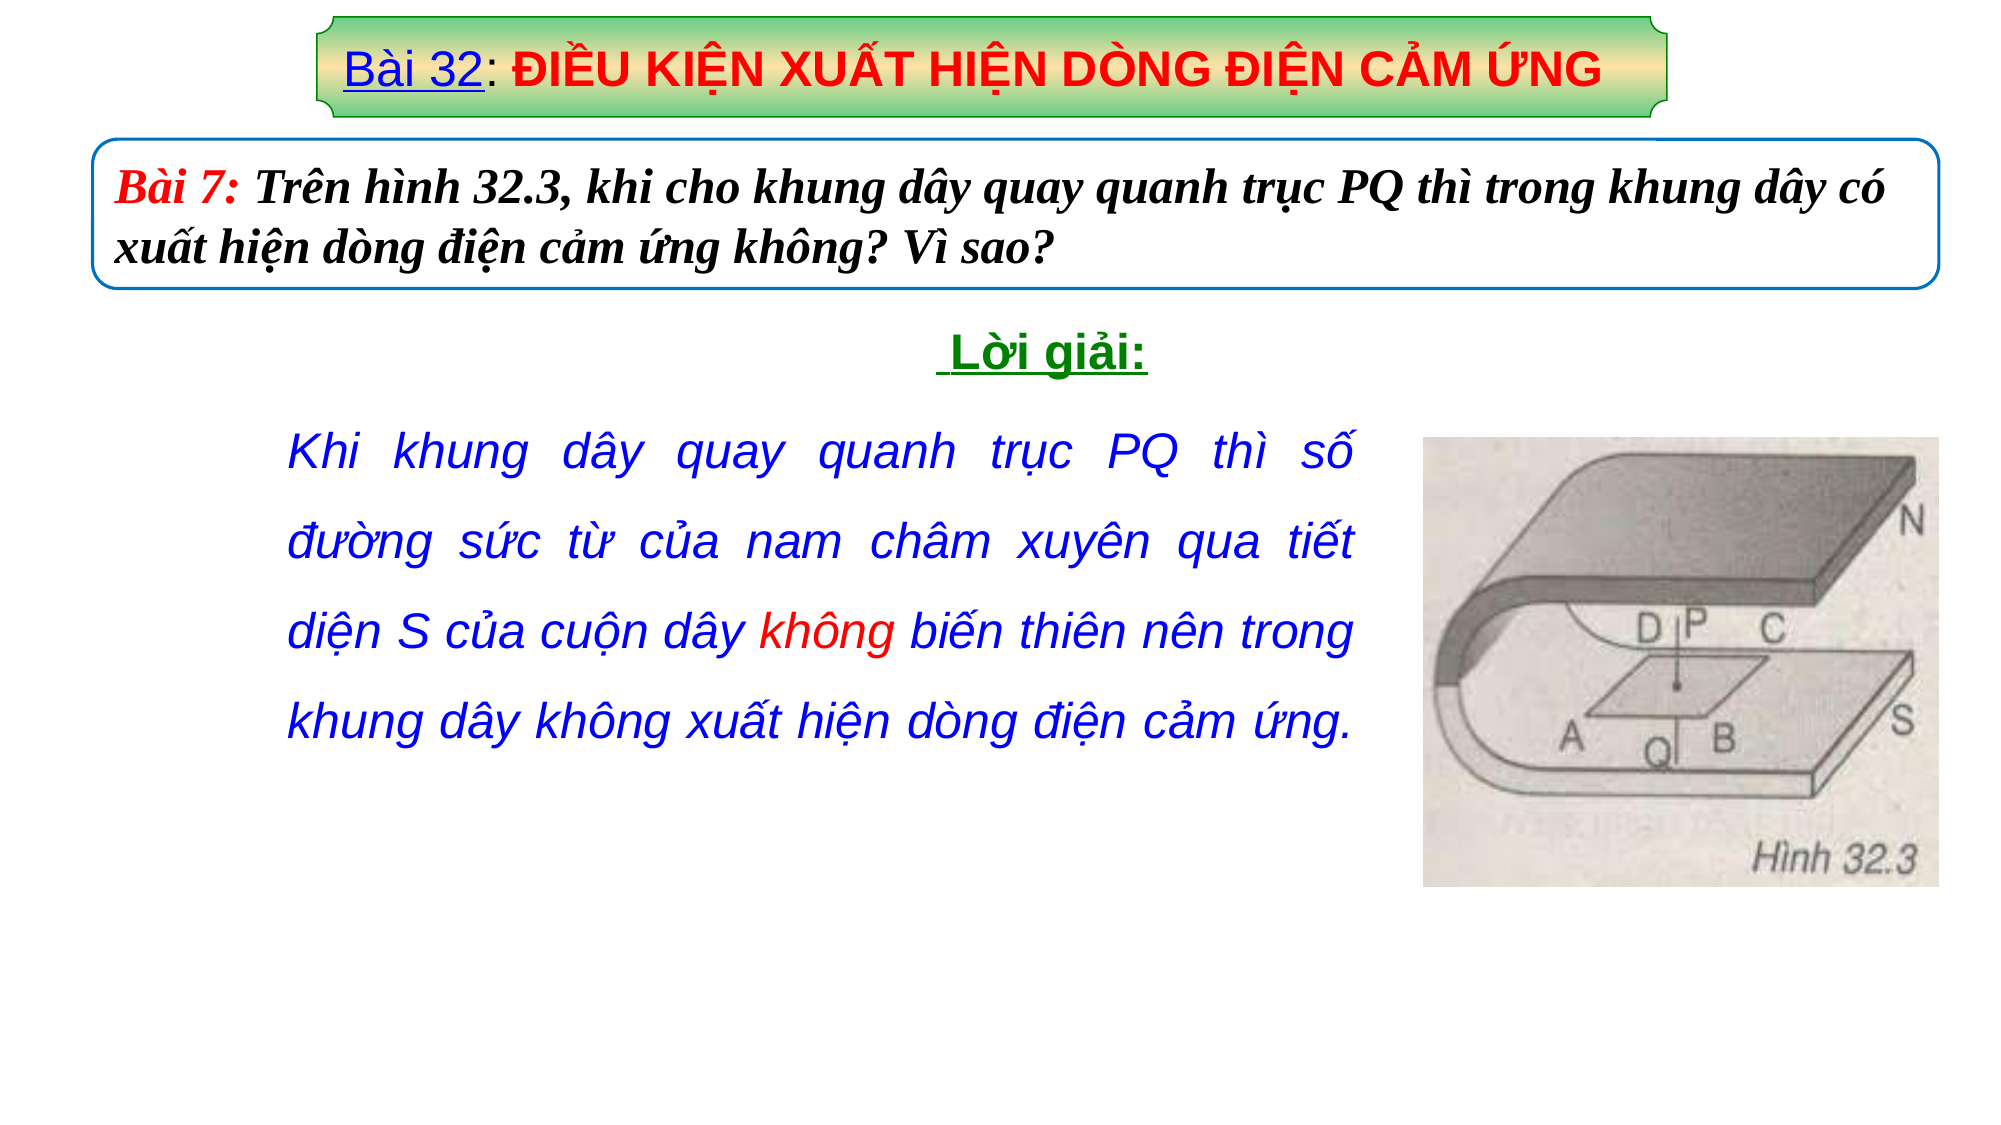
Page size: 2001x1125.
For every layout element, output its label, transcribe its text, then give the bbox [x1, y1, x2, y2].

picture [1423, 437, 1939, 887]
text_box Khi khung dây quay quanh trục PQ thì số đường sức từ của nam châm xuyên qua tiết diện S của cuộn dây không biến thiên nên trong khung dây không xuất hiện dòng điện cảm ứng. [268, 381, 1375, 757]
text_box Bài 32: ĐIỀU KIỆN XUẤT HIỆN DÒNG ĐIỆN CẢM ỨNG [316, 16, 1667, 117]
text_box Lời giải: [921, 312, 1163, 387]
text_box Bài 7: Trên hình 32.3, khi cho khung dây quay quanh trục PQ thì trong khung dây có xuất hiện dòng điện cảm ứng không? Vì sao? [92, 139, 1939, 289]
